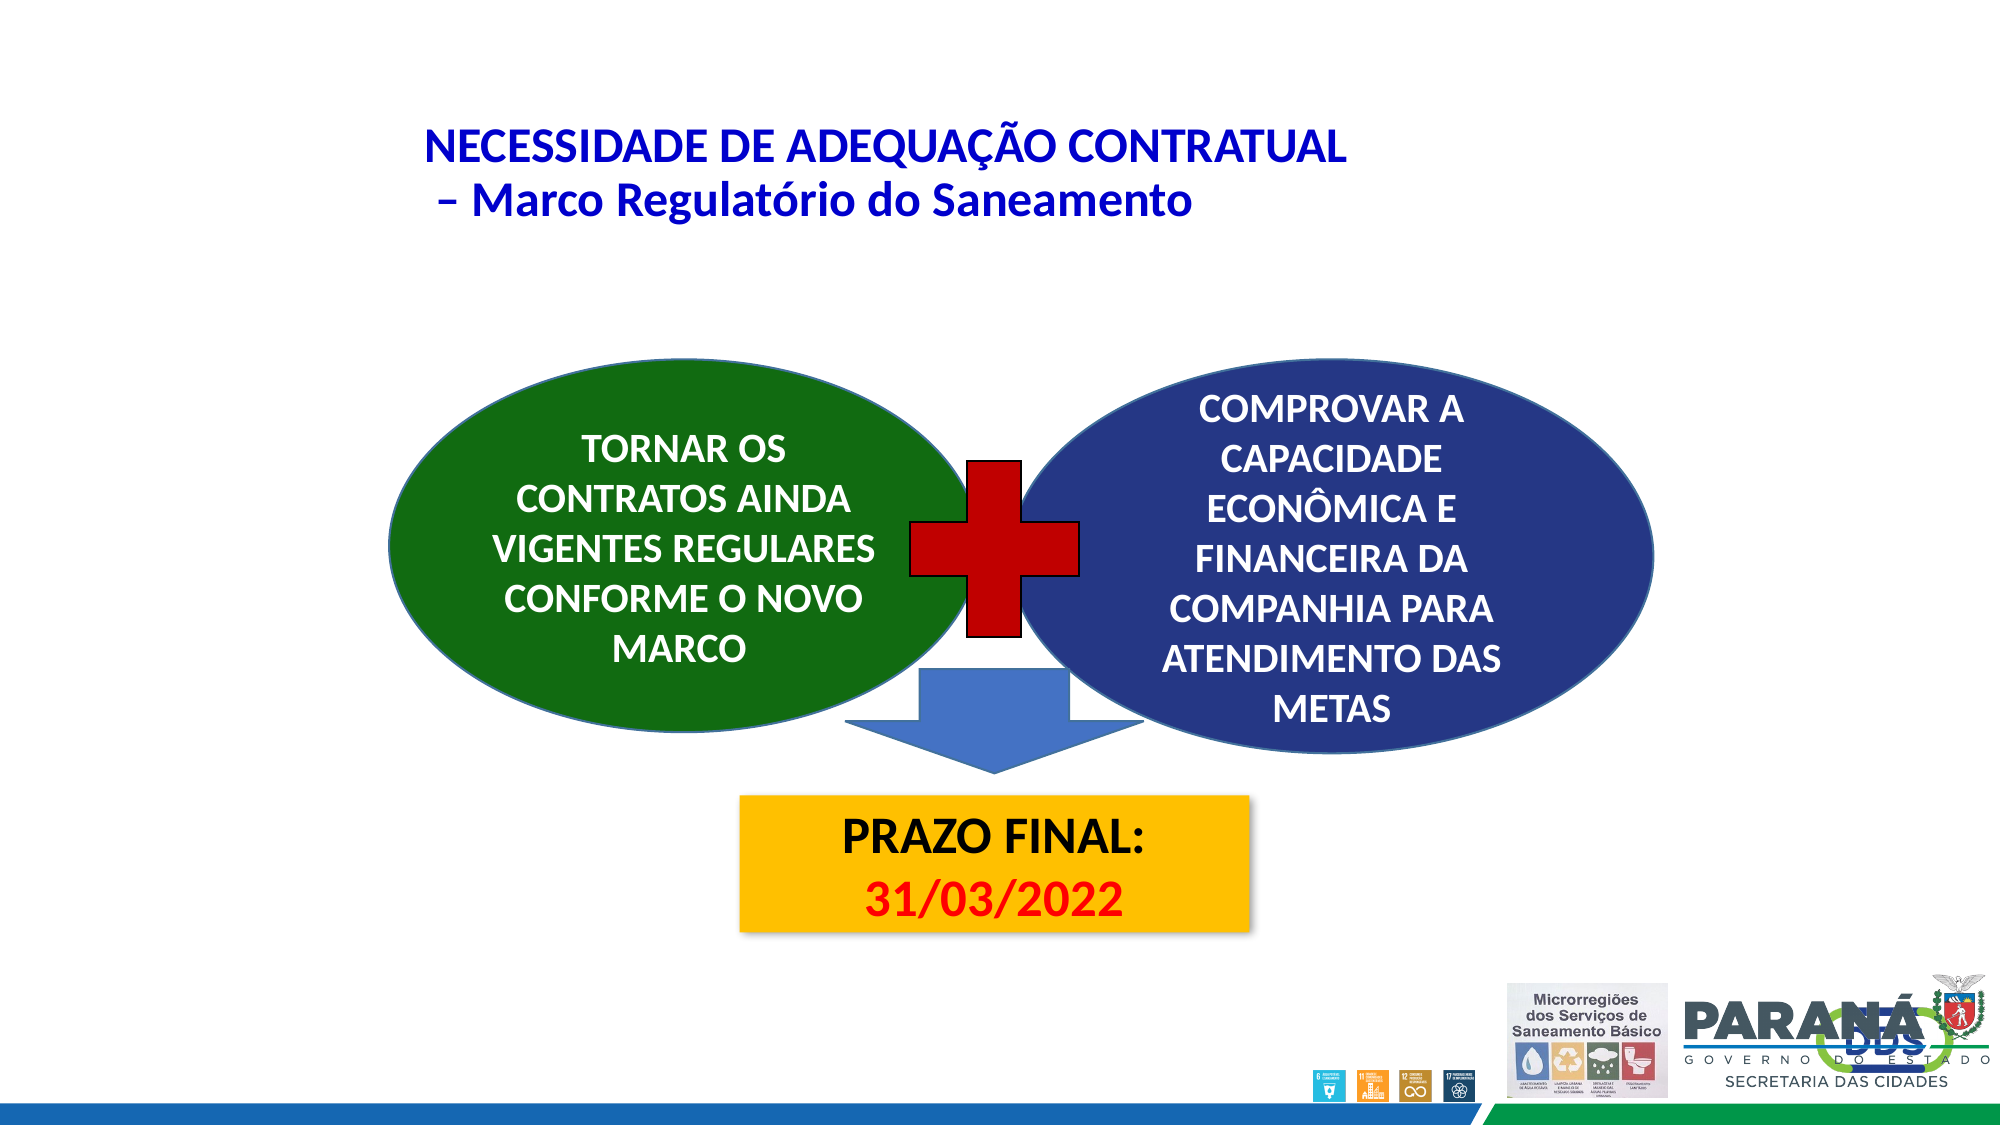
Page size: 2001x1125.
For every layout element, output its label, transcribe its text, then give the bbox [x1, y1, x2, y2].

picture [1507, 983, 1668, 1098]
picture [1313, 1070, 1475, 1102]
text_box PRAZO FINAL: 31/03/2022 [739, 795, 1250, 933]
picture [1673, 962, 2000, 1098]
text_box COMPROVAR A CAPACIDADE ECONÔMICA E FINANCEIRA DA COMPANHIA PARA ATENDIMENTO DAS METAS [1022, 359, 1654, 754]
text_box [0, 1103, 1483, 1125]
list NECESSIDADE DE ADEQUAÇÃO CONTRATUAL – Marco Regulatório do Saneamento [413, 109, 1482, 239]
text_box [1482, 1103, 2000, 1125]
text_box [909, 460, 1079, 638]
text_box TORNAR OS CONTRATOS AINDA VIGENTES REGULARES CONFORME O NOVO MARCO [389, 359, 967, 733]
text_box [845, 669, 1144, 774]
